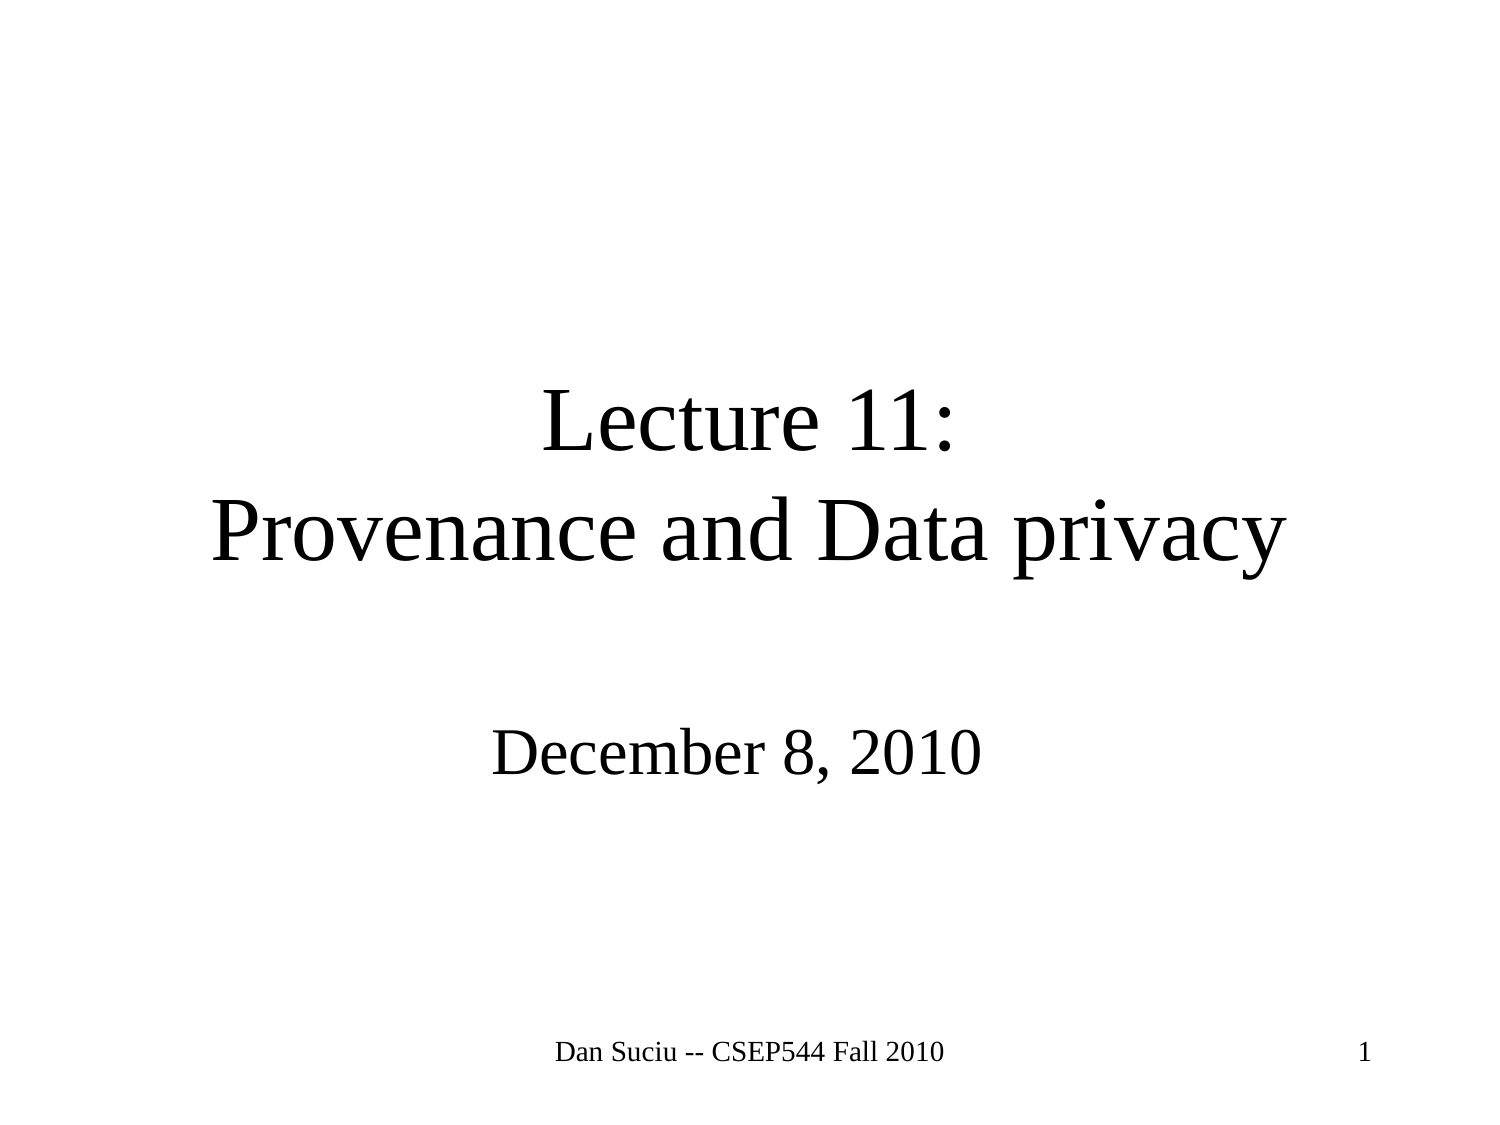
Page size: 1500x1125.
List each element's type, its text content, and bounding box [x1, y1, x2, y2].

title Lecture 11: Provenance and Data privacy [112, 374, 1388, 563]
subtitle December 8, 2010 [212, 699, 1263, 988]
footer Dan Suciu -- CSEP544 Fall 2010 [512, 1024, 988, 1101]
slide_number 1 [1074, 1024, 1388, 1101]
